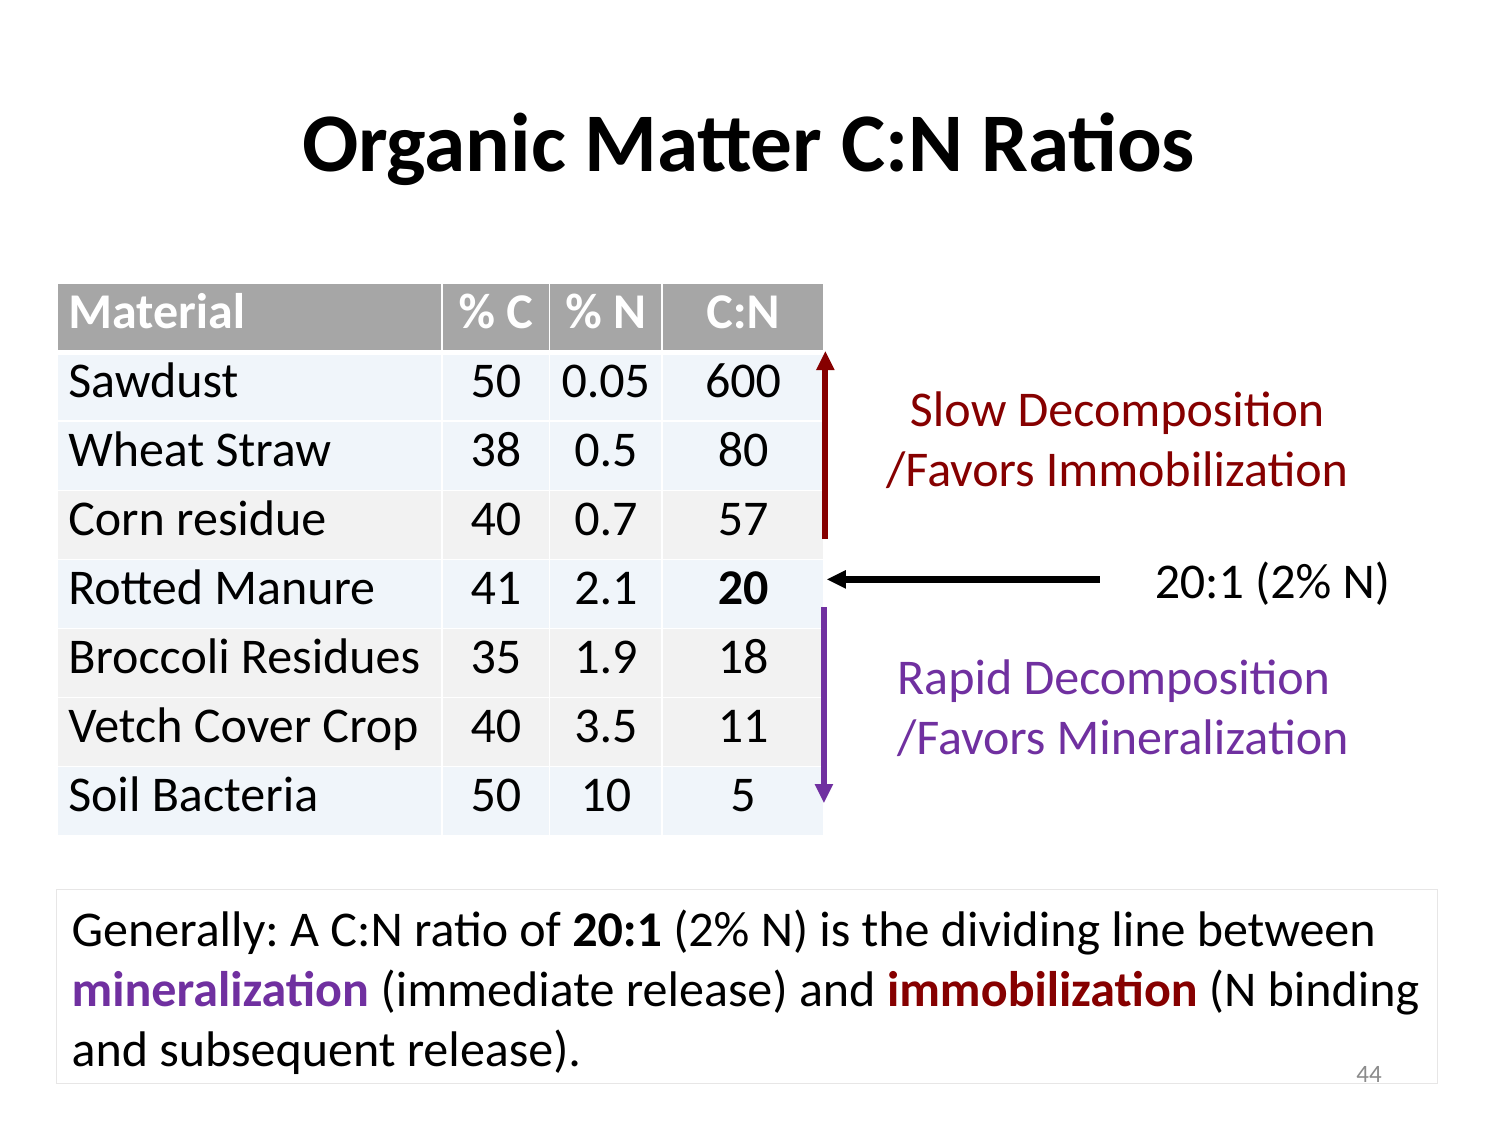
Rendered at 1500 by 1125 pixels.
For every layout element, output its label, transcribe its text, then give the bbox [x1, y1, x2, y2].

table_cell 41 [443, 560, 549, 628]
table_cell 35 [443, 629, 549, 697]
table_cell 40 [443, 491, 549, 559]
text_box Rapid Decomposition /Favors Mineralization [882, 636, 1396, 772]
text_box 20:1 (2% N) [1140, 541, 1417, 616]
table_cell Soil Bacteria [58, 767, 441, 835]
table_header % N [550, 284, 661, 350]
table_cell 0.7 [550, 491, 661, 559]
text_box Generally: A C:N ratio of 20:1 (2% N) is the dividing line between mineralization (immediate release) and immobilization (N binding and subsequent release). [56, 889, 1438, 1084]
table_cell 57 [663, 491, 823, 559]
table_cell Rotted Manure [58, 560, 441, 628]
table_cell 40 [443, 698, 549, 766]
table_cell 0.05 [550, 355, 661, 420]
title Organic Matter C:N Ratios [102, 35, 1396, 254]
table_cell Broccoli Residues [58, 629, 441, 697]
table_cell 2.1 [550, 560, 661, 628]
table_cell 50 [443, 767, 549, 835]
text_box Slow Decomposition /Favors Immobilization [862, 368, 1372, 504]
table_cell 600 [663, 355, 823, 420]
table_cell 3.5 [550, 698, 661, 766]
table_cell 5 [663, 767, 823, 835]
table_cell 0.5 [550, 422, 661, 490]
table_cell Wheat Straw [58, 422, 441, 490]
table_cell 11 [663, 698, 821, 766]
table_cell 1.9 [550, 629, 661, 697]
table_header % C [443, 284, 549, 350]
table_cell Vetch Cover Crop [58, 698, 441, 766]
table_cell 80 [663, 422, 822, 490]
table_cell 38 [443, 422, 549, 490]
table_cell 20 [663, 560, 823, 628]
table_cell Corn residue [58, 491, 441, 559]
table_cell Sawdust [58, 355, 441, 420]
table_cell 18 [663, 629, 821, 697]
table_header Material [58, 284, 441, 350]
table_header C:N [663, 284, 823, 350]
table_cell 10 [550, 767, 661, 835]
slide_number 44 [1059, 1042, 1397, 1103]
table_cell 50 [443, 355, 549, 420]
